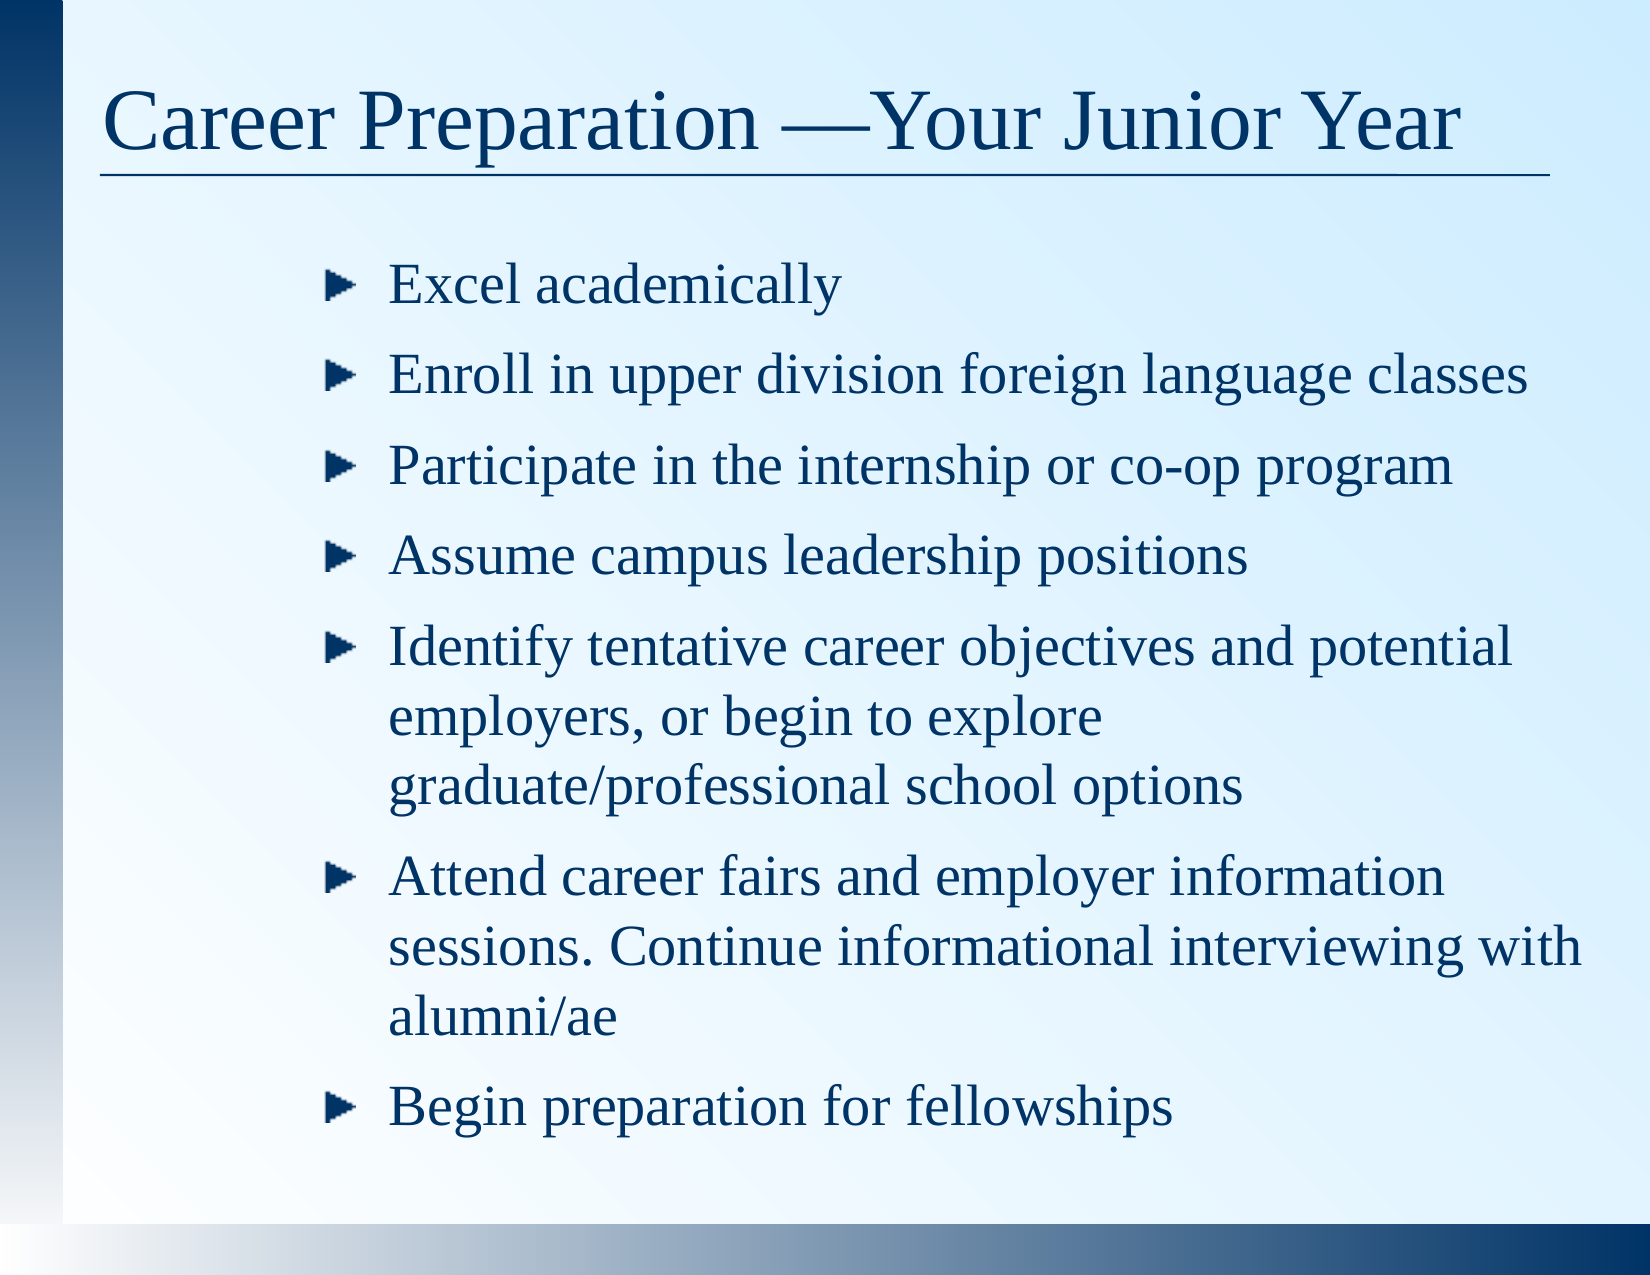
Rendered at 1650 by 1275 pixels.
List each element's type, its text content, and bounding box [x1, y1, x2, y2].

picture [315, 621, 356, 663]
list Excel academically Enroll in upper division foreign language classes Participate in the internship or co-op program Assume campus leadership positions Identify tentative career objectives and potential employers, or begin to explore graduate/professional school options Attend career fairs and employer information sessions. Continue informational interviewing with alumni/ae Begin preparation for fellowships [300, 237, 1613, 1213]
picture [315, 851, 356, 893]
picture [315, 259, 356, 301]
picture [315, 440, 356, 482]
text_box Career Preparation —Your Junior Year [87, 37, 1563, 175]
picture [315, 1081, 356, 1123]
picture [315, 530, 356, 572]
picture [315, 349, 356, 391]
